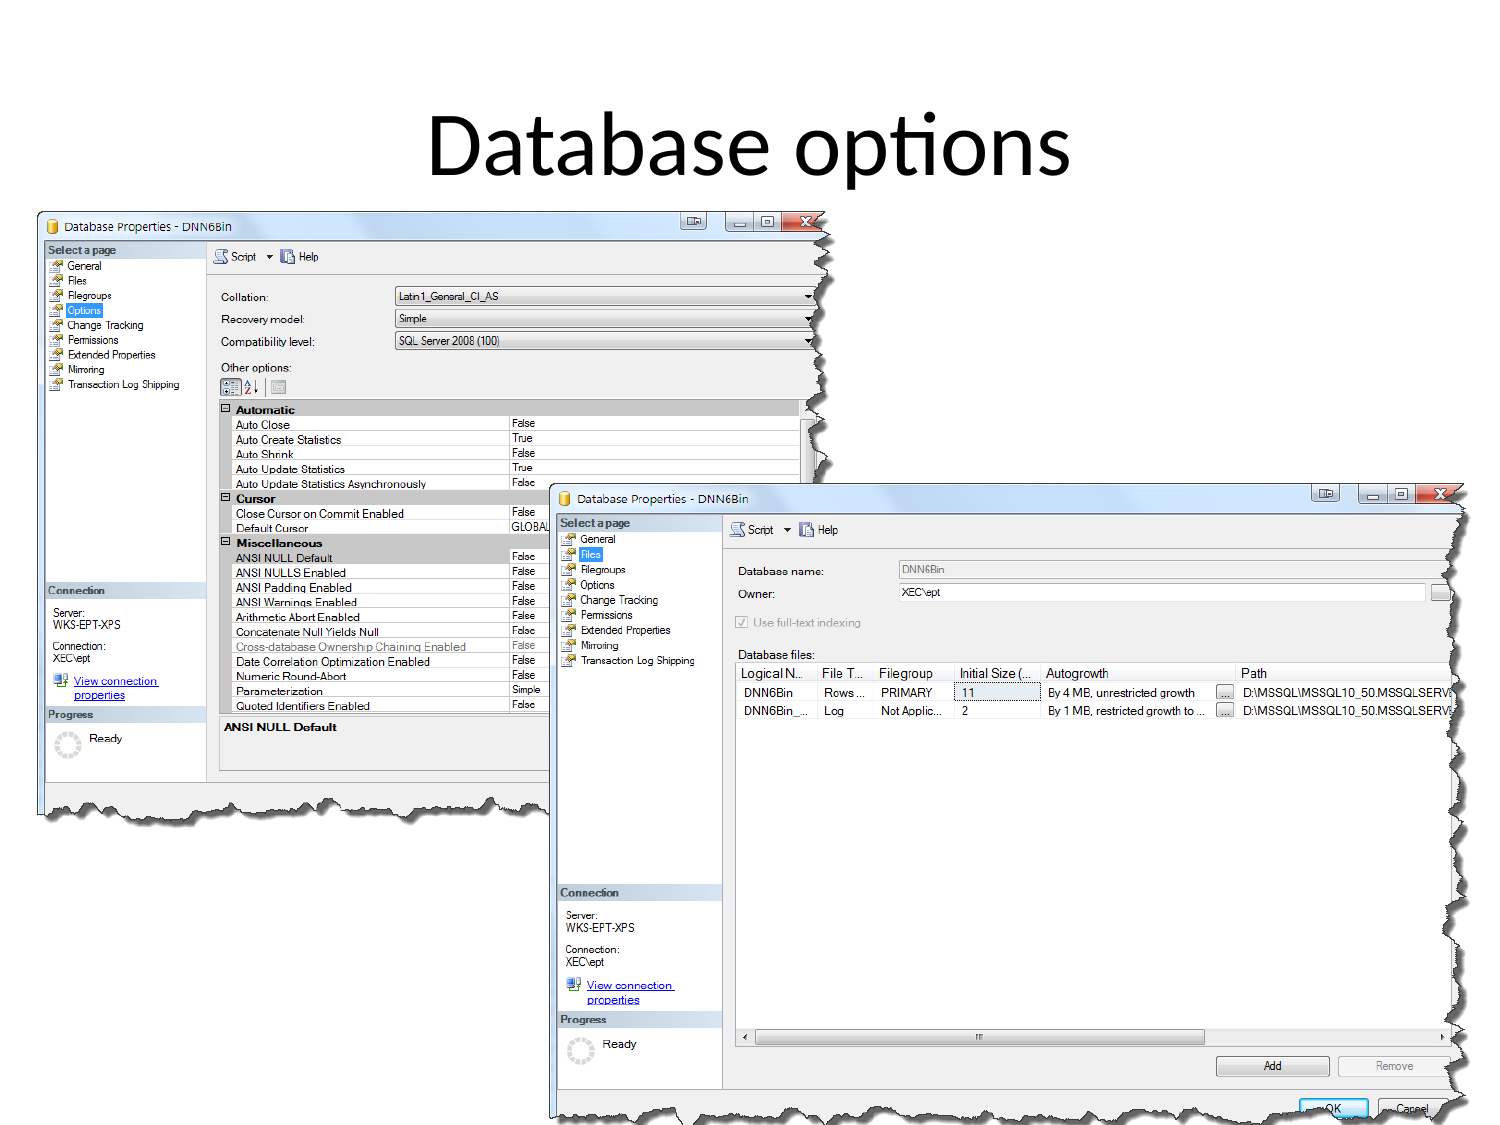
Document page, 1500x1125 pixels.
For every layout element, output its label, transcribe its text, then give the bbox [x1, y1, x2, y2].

title Database options [75, 45, 1425, 233]
picture [37, 211, 1486, 1125]
